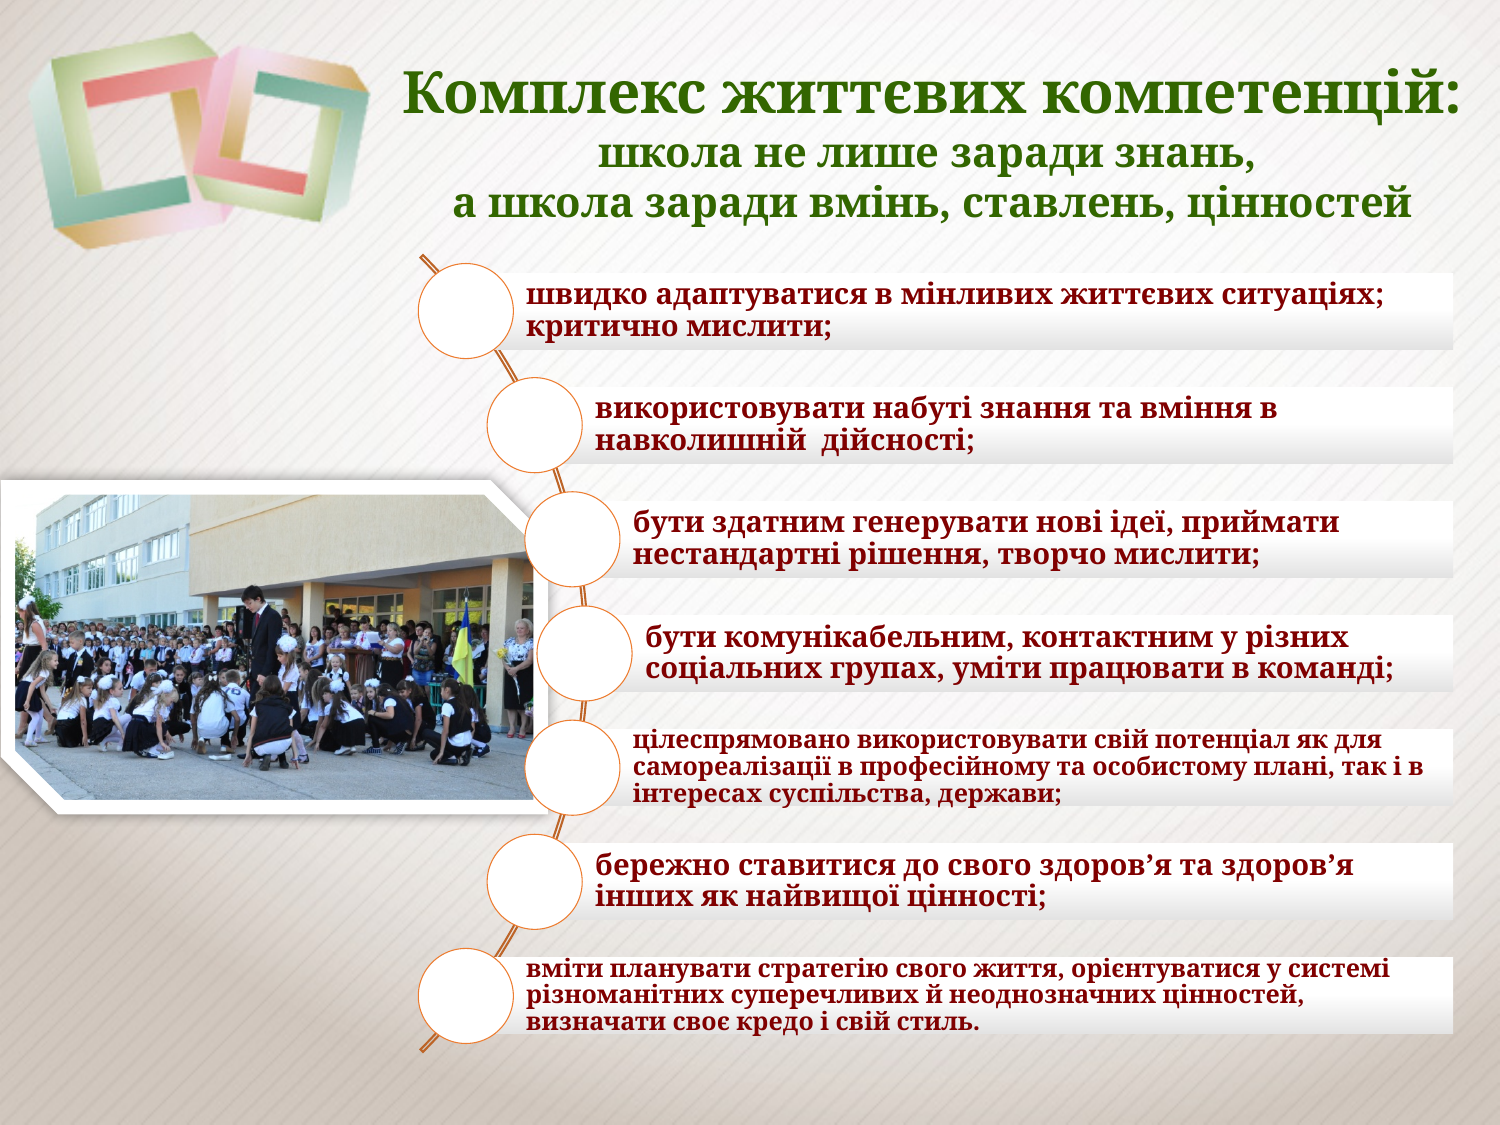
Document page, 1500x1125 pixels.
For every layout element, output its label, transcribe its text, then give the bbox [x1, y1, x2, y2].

picture [0, 0, 1500, 1125]
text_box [407, 234, 1465, 1073]
text_box Комплекс життєвих компетенцій: школа не лише заради знань, а школа заради вмінь, ставлень, цінностей [365, 48, 1500, 233]
